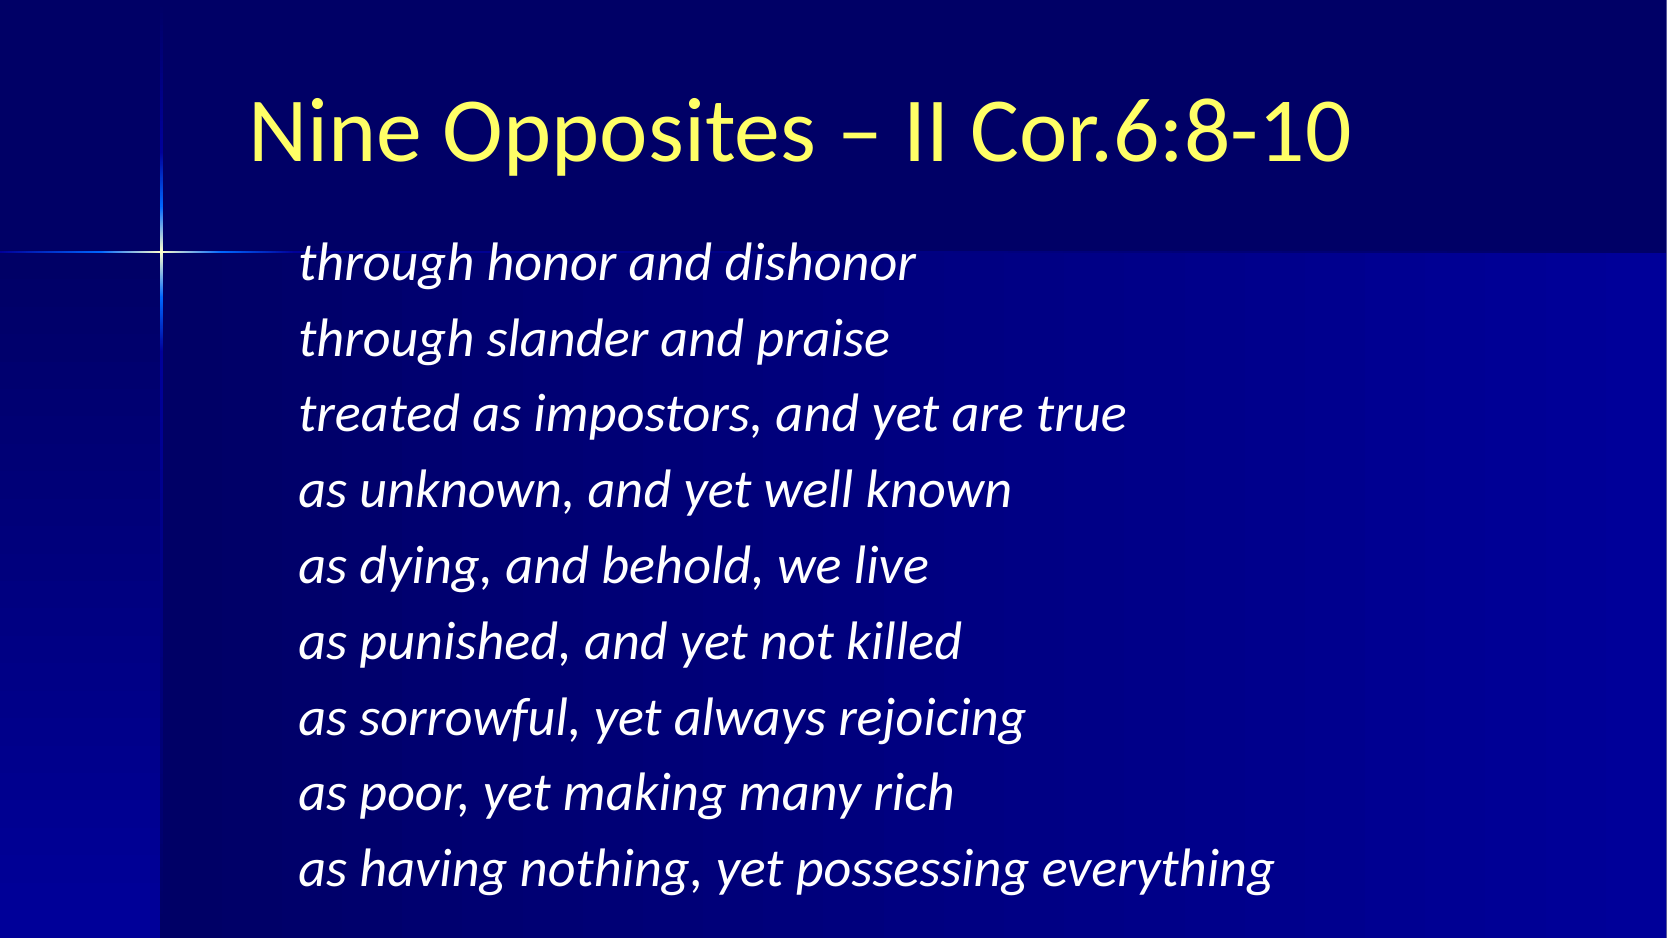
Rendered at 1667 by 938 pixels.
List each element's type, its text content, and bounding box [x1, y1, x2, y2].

title Nine Opposites – II Cor.6:8-10 [233, 62, 1509, 188]
list through honor and dishonor through slander and praise treated as impostors, and yet are true as unknown, and yet well known as dying, and behold, we live as punished, and yet not killed as sorrowful, yet always rejoicing as poor, yet making many rich as having nothing, yet possessing everything [283, 218, 1559, 678]
